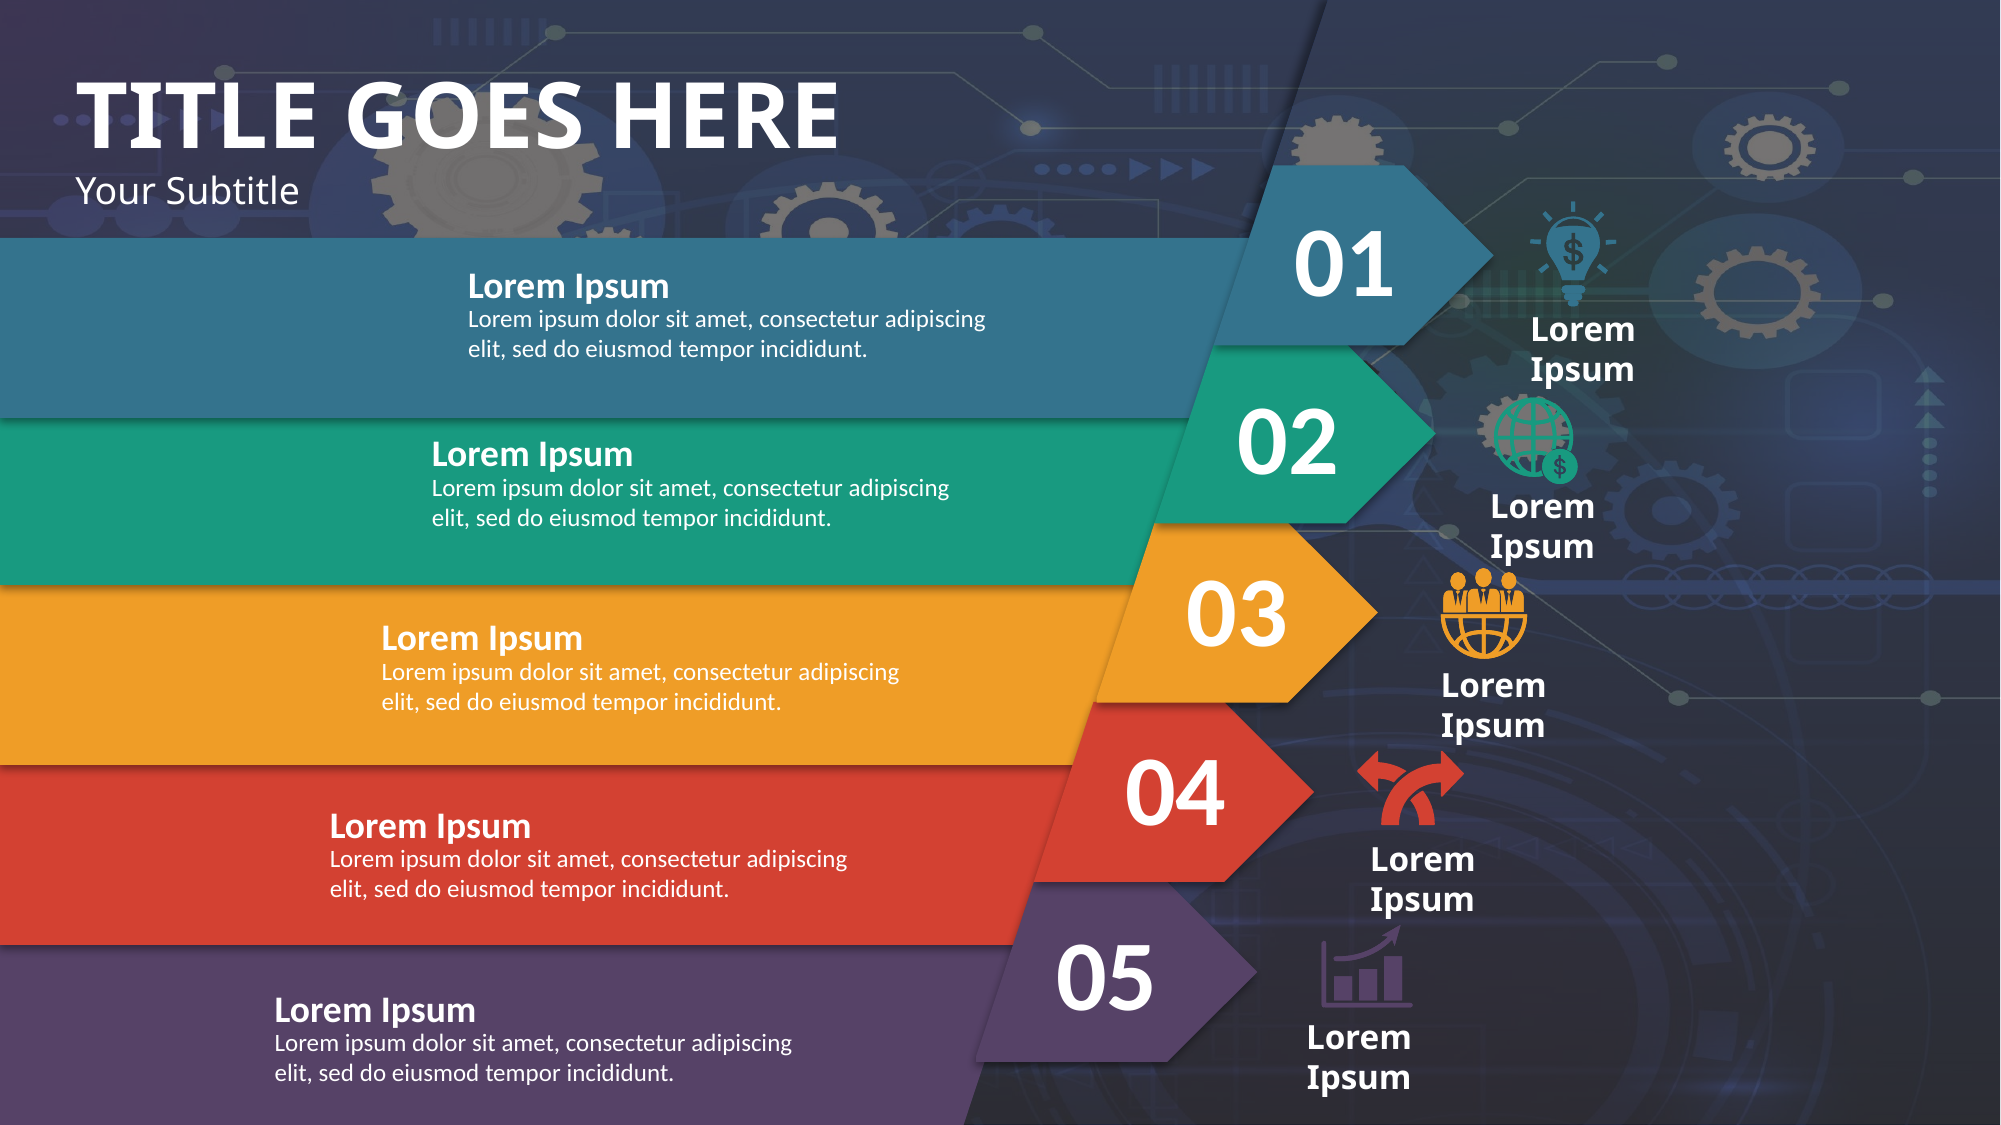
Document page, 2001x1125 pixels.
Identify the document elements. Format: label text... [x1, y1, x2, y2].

text_box Lorem Ipsum [1386, 664, 1601, 744]
text_box 04 [1124, 725, 1227, 846]
text_box [965, 0, 2000, 1125]
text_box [274, 984, 822, 1118]
text_box [1381, 750, 1464, 826]
text_box 03 [1186, 546, 1289, 667]
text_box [381, 613, 929, 747]
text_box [1440, 568, 1528, 659]
text_box 05 [1055, 909, 1158, 1030]
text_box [468, 260, 1016, 394]
text_box 01 [1294, 195, 1397, 316]
text_box [0, 430, 1179, 586]
text_box [0, 957, 1002, 1125]
text_box [1153, 354, 1438, 525]
text_box [0, 776, 1062, 946]
text_box [0, 597, 1123, 766]
text_box Lorem Ipsum [1435, 484, 1651, 565]
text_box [431, 429, 979, 563]
text_box [1357, 750, 1407, 792]
text_box 02 [1237, 374, 1340, 495]
text_box [0, 236, 1244, 419]
text_box Lorem Ipsum [1315, 837, 1531, 918]
text_box [975, 890, 1259, 1063]
text_box Lorem Ipsum [1252, 1016, 1467, 1097]
text_box [1095, 532, 1380, 704]
text_box [1212, 164, 1496, 347]
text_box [329, 800, 877, 934]
text_box TITLE GOES HERE Your Subtitle [60, 49, 1036, 220]
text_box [1530, 201, 1617, 307]
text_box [1493, 397, 1578, 484]
text_box [1032, 706, 1316, 883]
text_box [1321, 924, 1413, 1008]
text_box Lorem Ipsum [1475, 308, 1691, 389]
